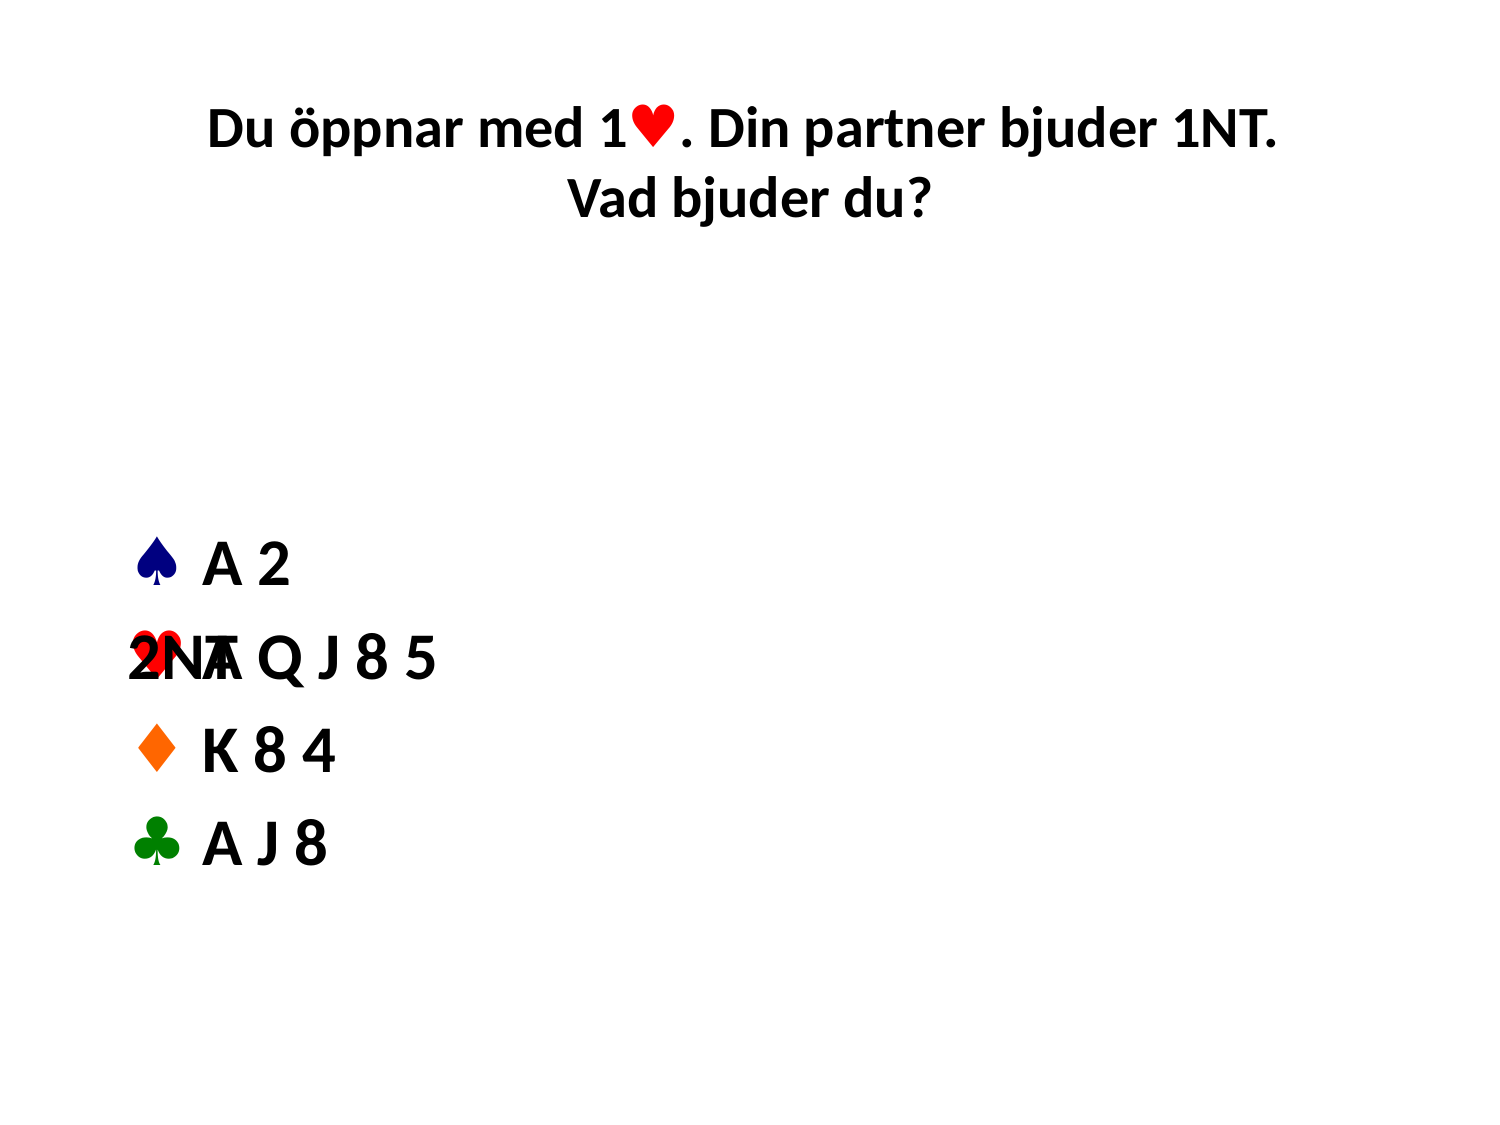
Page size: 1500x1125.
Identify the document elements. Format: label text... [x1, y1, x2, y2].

list 2NT [112, 324, 1388, 1000]
title Du öppnar med 1♥. Din partner bjuder 1NT. Vad bjuder du? [112, 99, 1388, 288]
